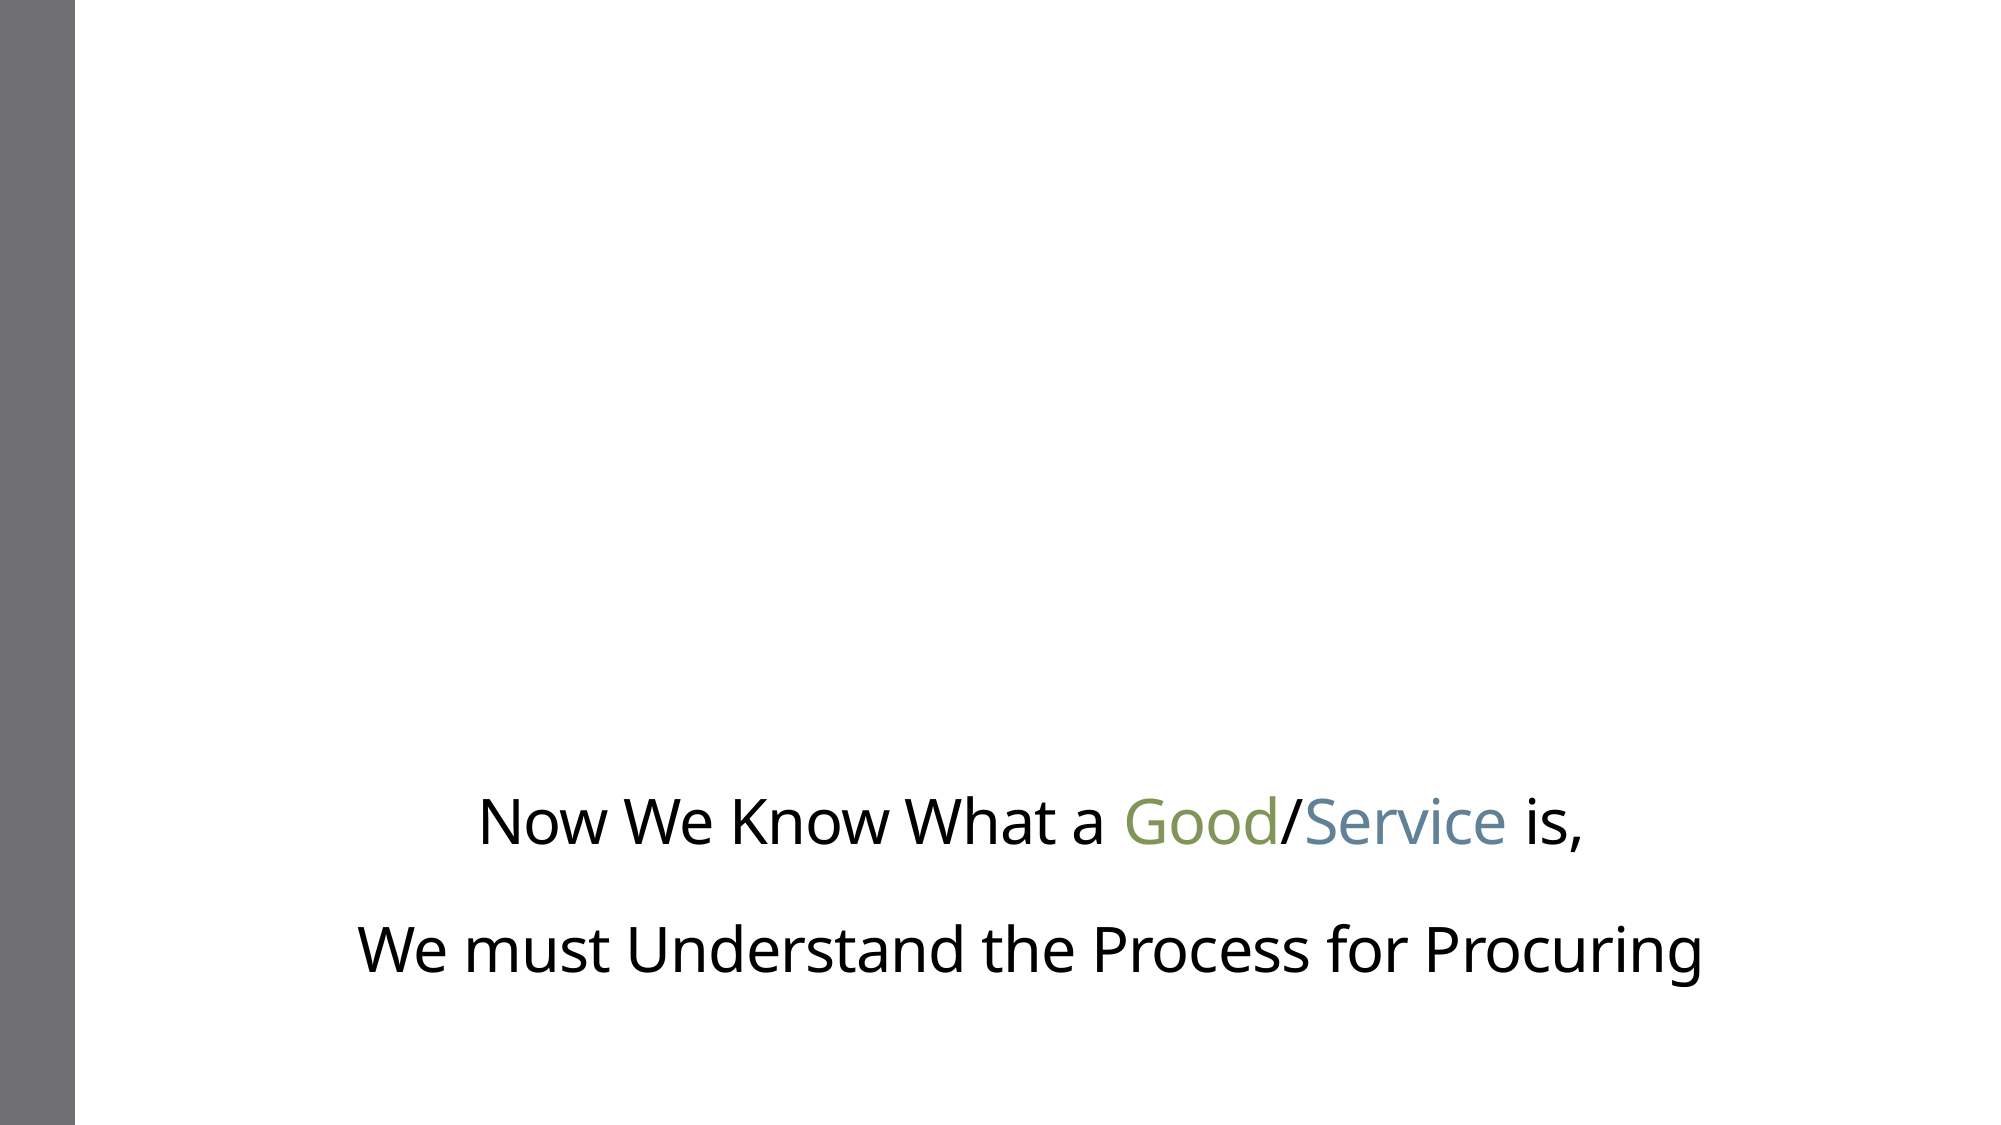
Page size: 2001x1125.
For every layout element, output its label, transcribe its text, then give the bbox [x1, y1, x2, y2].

title Now We Know What a Good/Service is, We must Understand the Process for Procuring [342, 723, 1737, 994]
